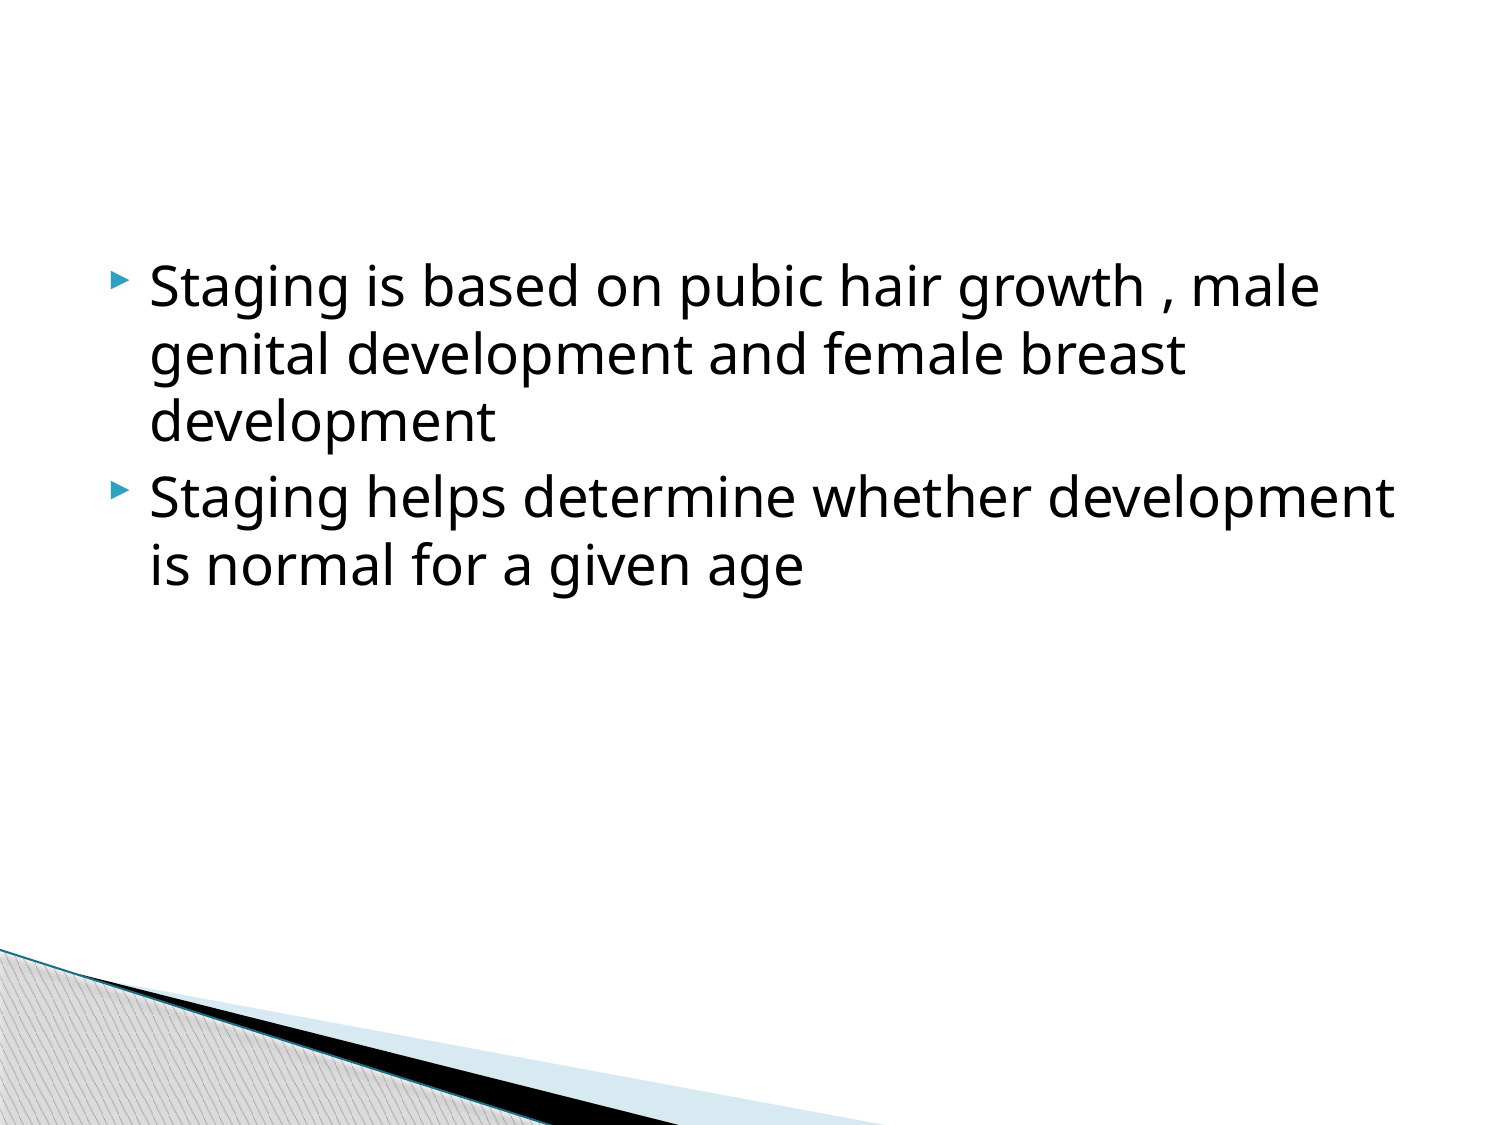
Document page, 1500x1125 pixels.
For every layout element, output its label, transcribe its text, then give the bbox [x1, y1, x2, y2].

list Staging is based on pubic hair growth , male genital development and female breast development Staging helps determine whether development is normal for a given age [75, 243, 1425, 986]
